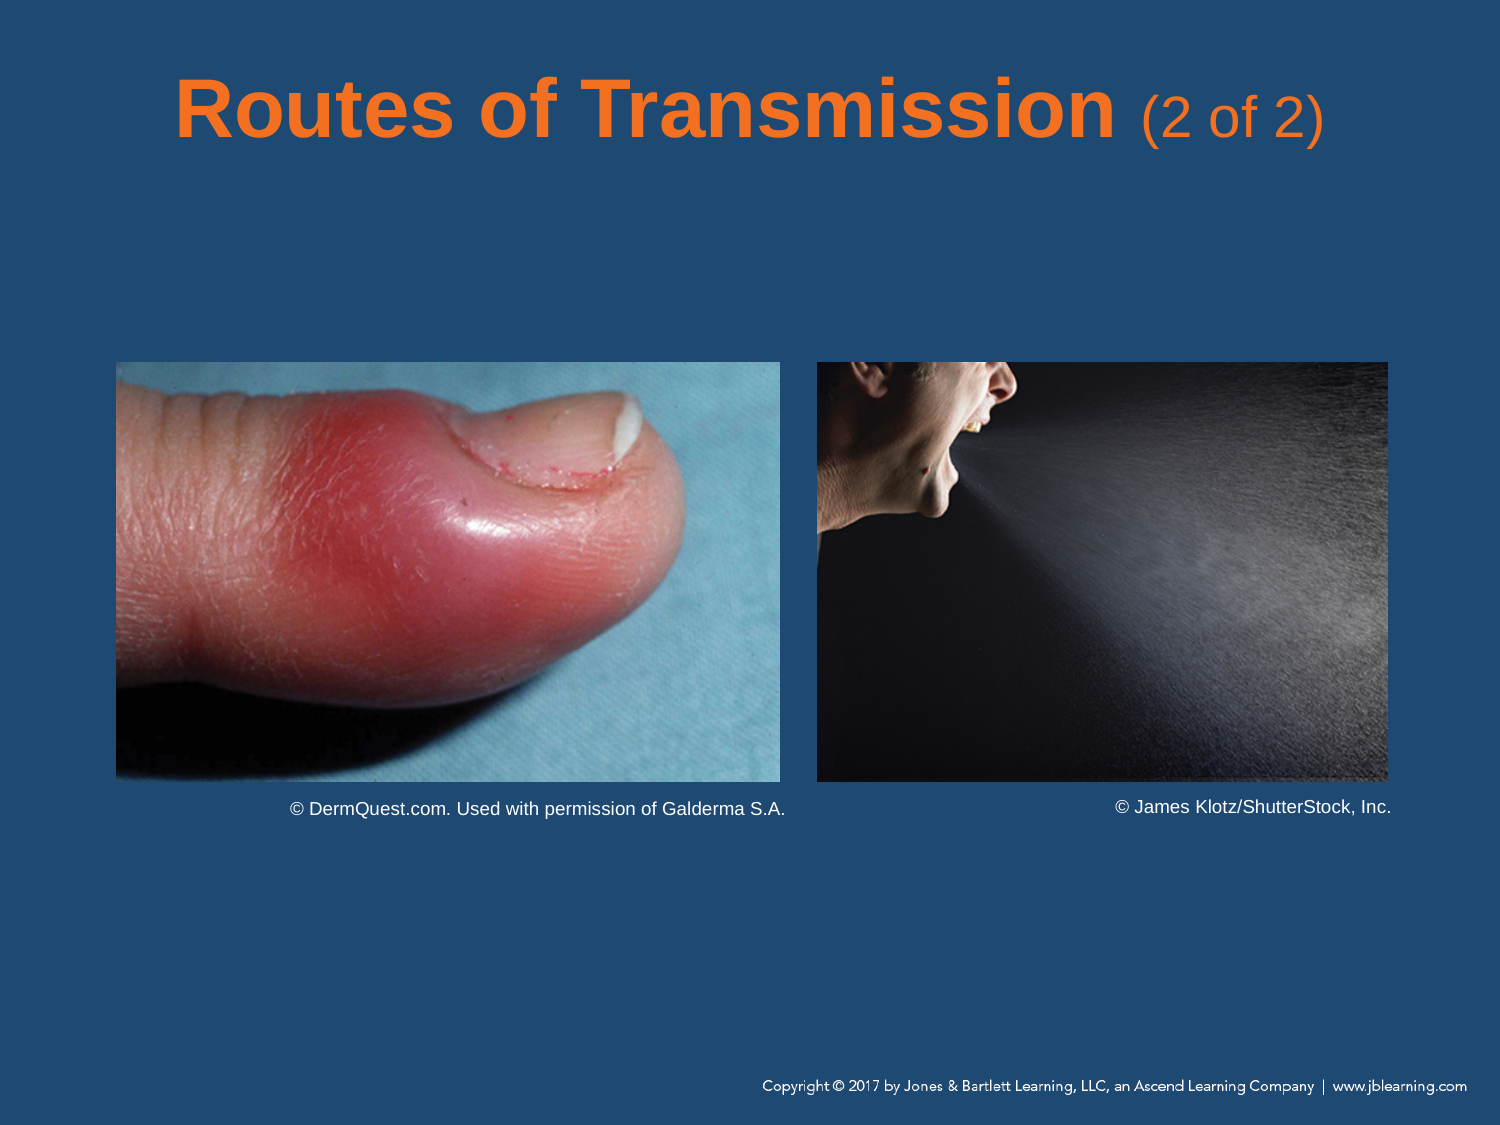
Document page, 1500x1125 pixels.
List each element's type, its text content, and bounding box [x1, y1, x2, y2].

text_box © DermQuest.com. Used with permission of Galderma S.A. [214, 787, 800, 827]
picture [0, 0, 1500, 1125]
title Routes of Transmission (2 of 2) [112, 37, 1388, 188]
text_box © James Klotz/ShutterStock, Inc. [923, 786, 1407, 825]
